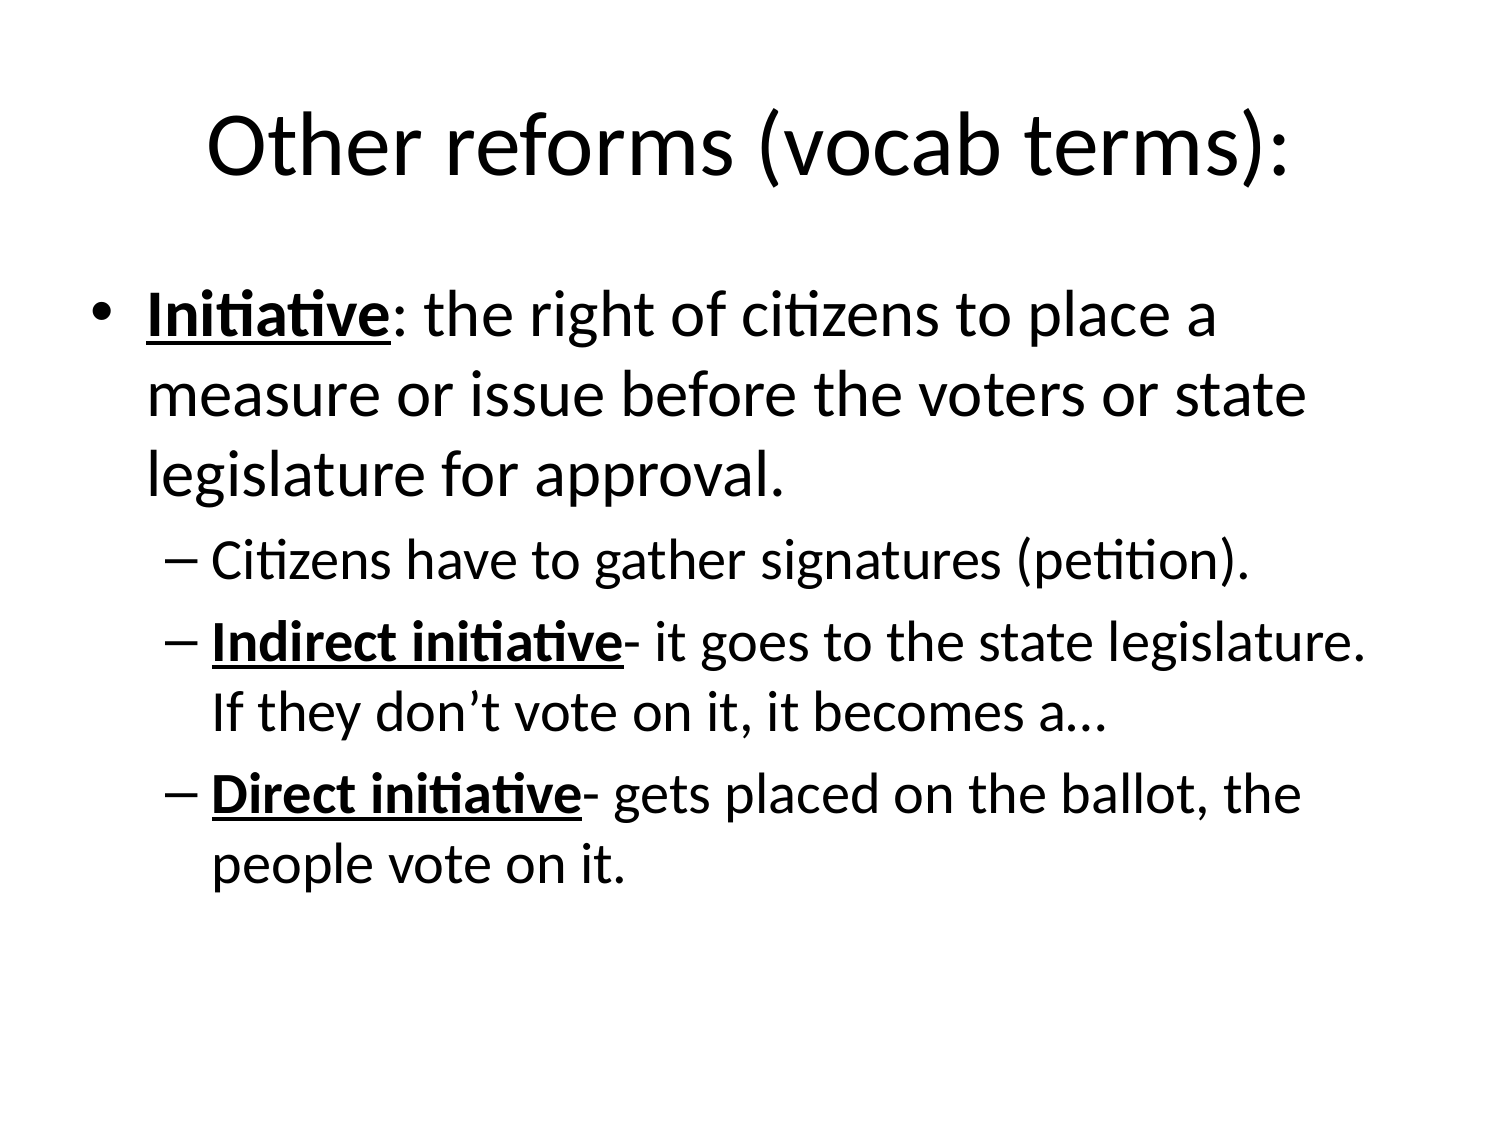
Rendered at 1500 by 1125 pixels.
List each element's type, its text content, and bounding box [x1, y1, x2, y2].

list Initiative: the right of citizens to place a measure or issue before the voters or state legislature for approval. Citizens have to gather signatures (petition). Indirect initiative- it goes to the state legislature. If they don’t vote on it, it becomes a… Direct initiative- gets placed on the ballot, the people vote on it. [75, 262, 1425, 1005]
title Other reforms (vocab terms): [75, 45, 1425, 233]
